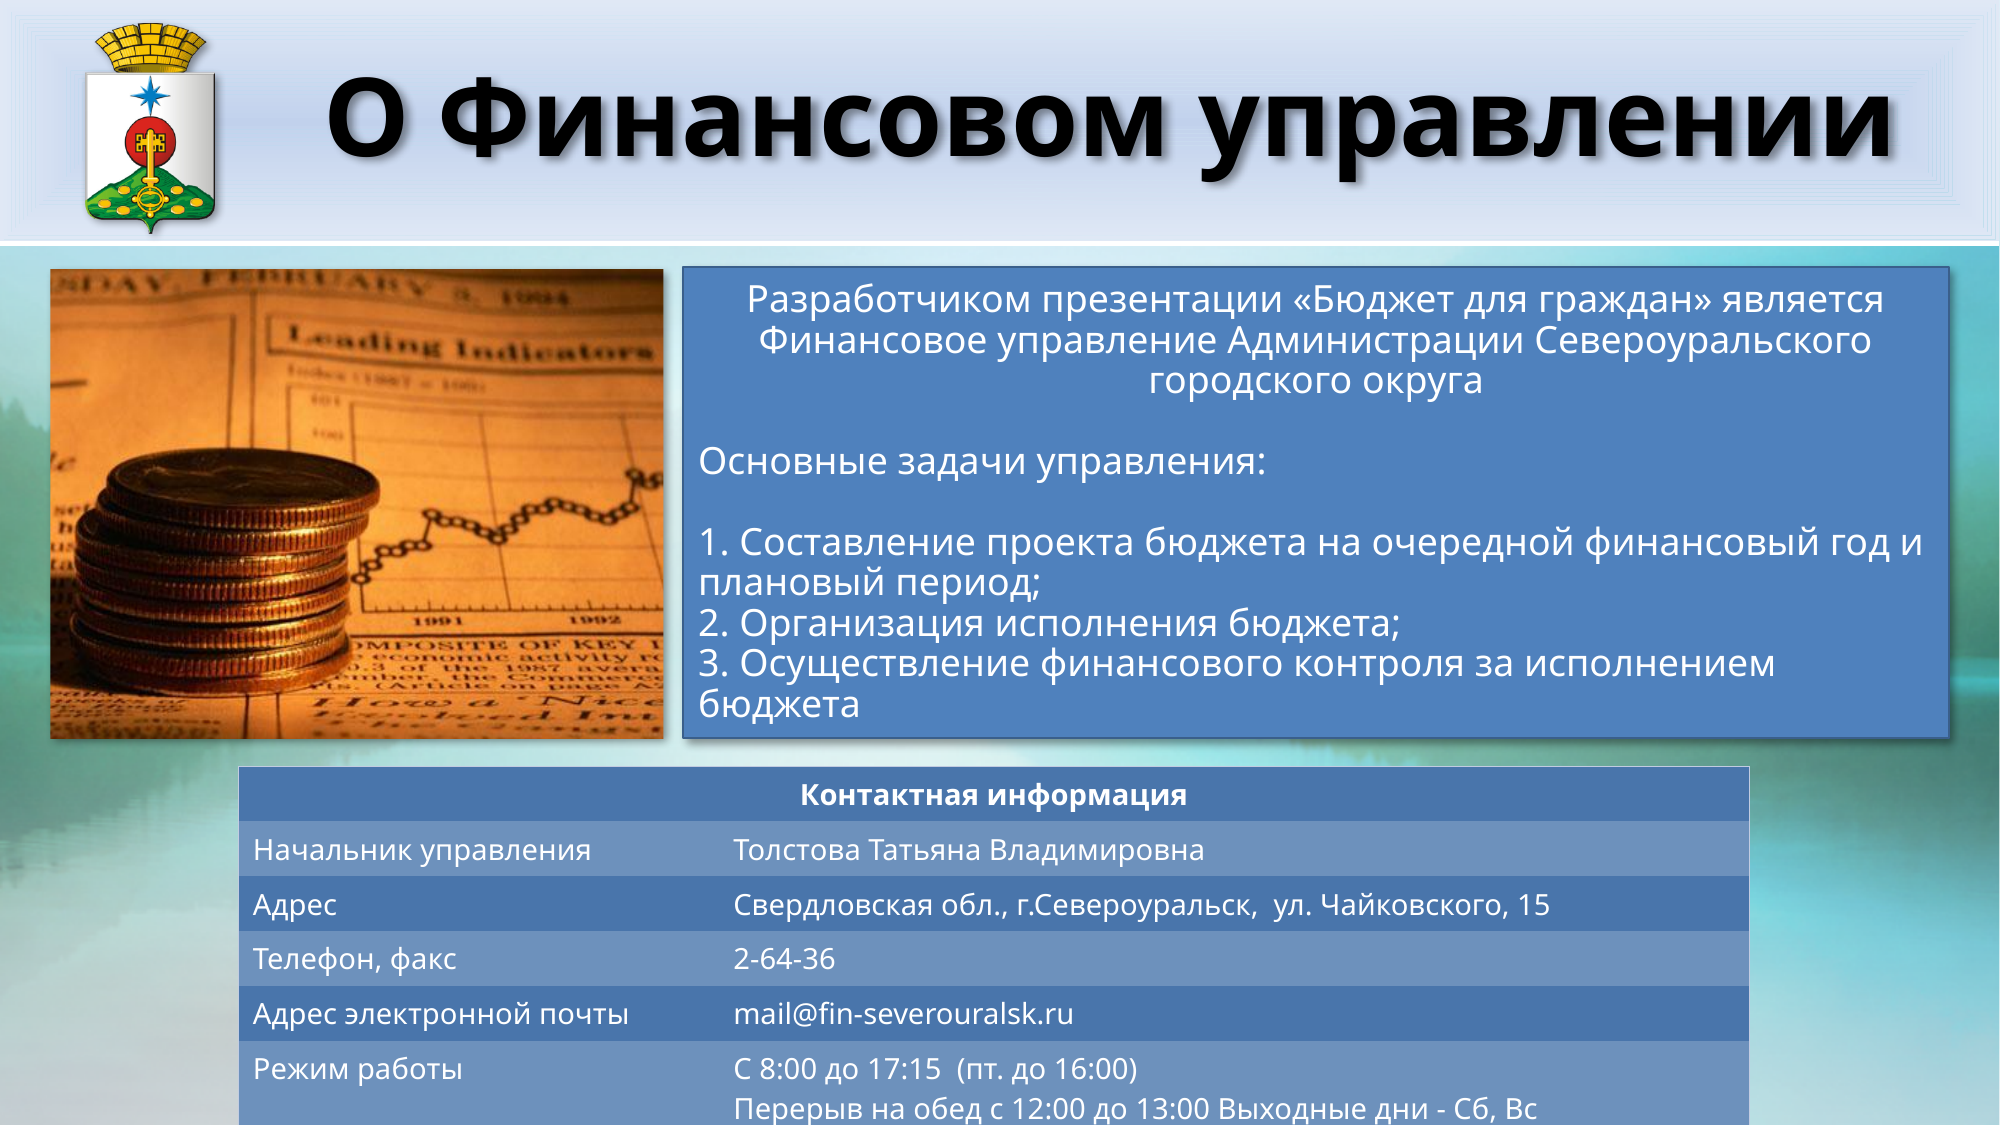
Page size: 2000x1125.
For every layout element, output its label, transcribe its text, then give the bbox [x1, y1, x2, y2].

table_cell Телефон, факс [239, 931, 718, 986]
title О Финансовом управлении [308, 23, 1926, 188]
table_cell Адрес [239, 876, 718, 931]
text_box Разработчиком презентации «Бюджет для граждан» является Финансовое управление Администрации Североуральского городского округа Основные задачи управления: 1. Составление проекта бюджета на очередной финансовый год и плановый период; 2. Организация исполнения бюджета; 3. Осуществление финансового контроля за исполнением бюджета [682, 266, 1950, 739]
table_cell С 8:00 до 17:15 (пт. до 16:00) Перерыв на обед с 12:00 до 13:00 Выходные дни - Сб, Вс [718, 1041, 1749, 1125]
table_cell Адрес электронной почты [239, 986, 718, 1041]
table_cell Начальник управления [239, 821, 718, 876]
table_header Контактная информация [239, 767, 1749, 821]
table_cell mail@fin-severouralsk.ru [718, 986, 1749, 1041]
table_cell Свердловская обл., г.Североуральск, ул. Чайковского, 15 [718, 876, 1749, 931]
picture [85, 23, 215, 234]
text_box [0, 0, 2000, 243]
table_cell Толстова Татьяна Владимировна [718, 821, 1749, 876]
table_cell 2-64-36 [718, 931, 1749, 986]
table_cell Режим работы [239, 1041, 718, 1125]
picture [0, 244, 2000, 1125]
